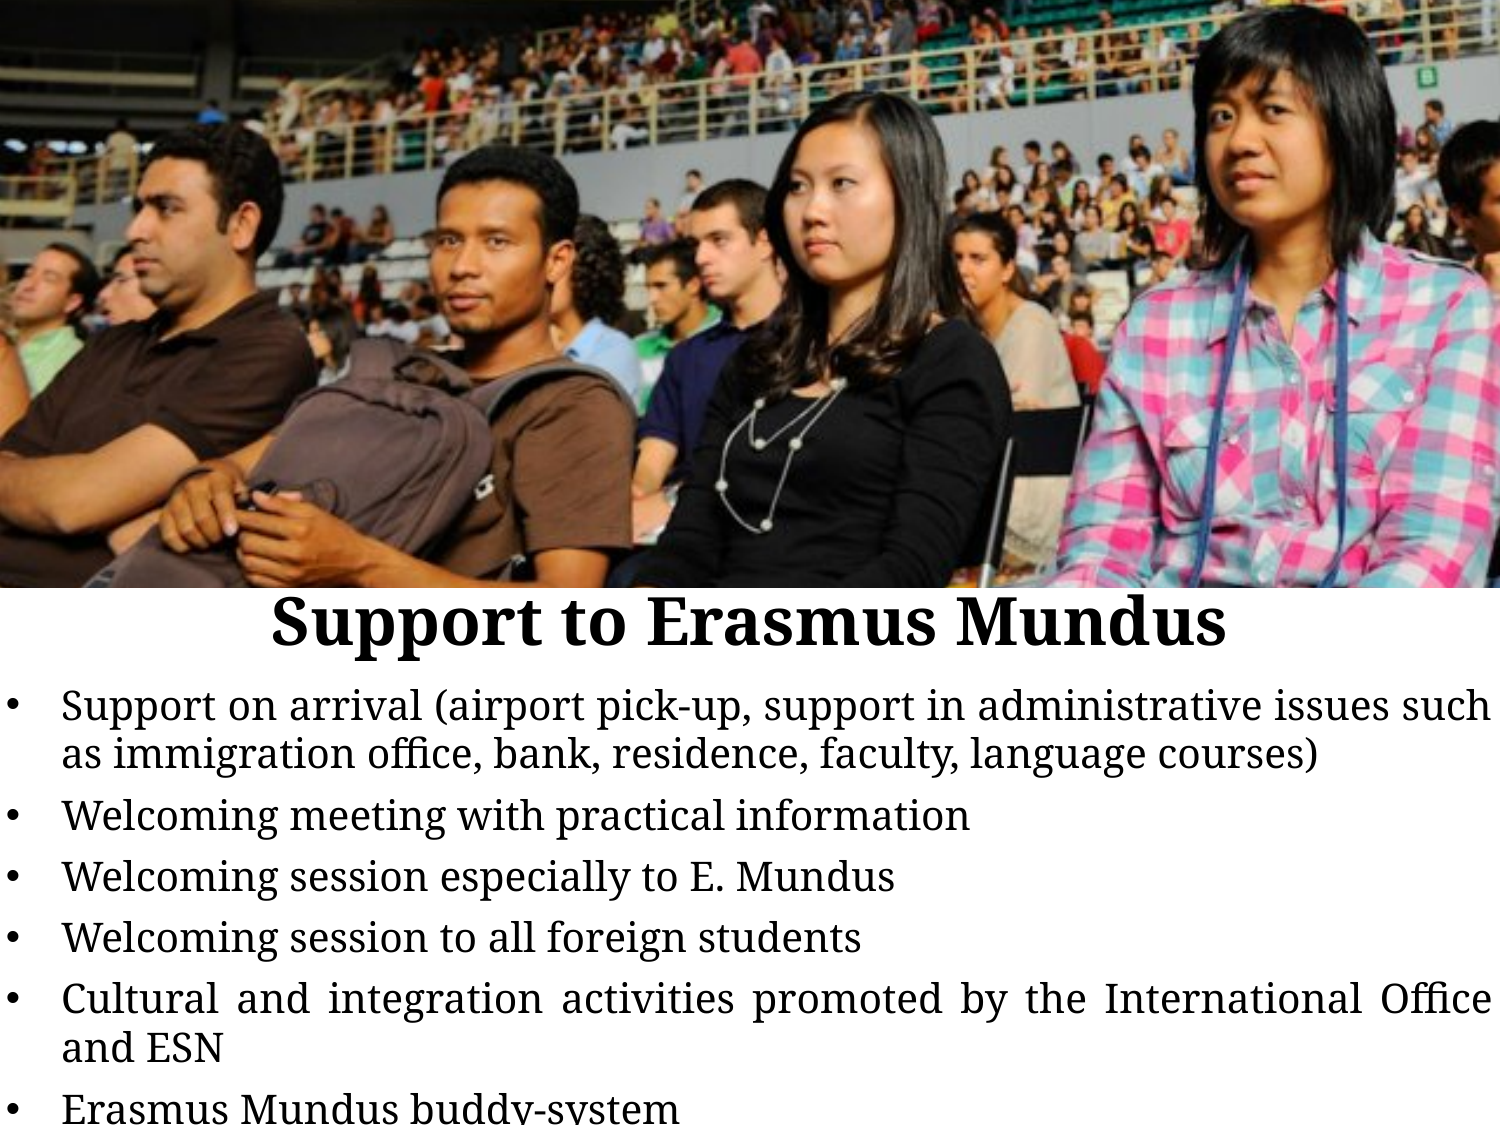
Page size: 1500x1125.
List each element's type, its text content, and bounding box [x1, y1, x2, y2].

list Support on arrival (airport pick-up, support in administrative issues such as immigration office, bank, residence, faculty, language courses) Welcoming meeting with practical information Welcoming session especially to E. Mundus Welcoming session to all foreign students Cultural and integration activities promoted by the International Office and ESN Erasmus Mundus buddy-system [0, 672, 1500, 1125]
title Support to Erasmus Mundus [146, 596, 1355, 665]
picture [0, 0, 1500, 588]
